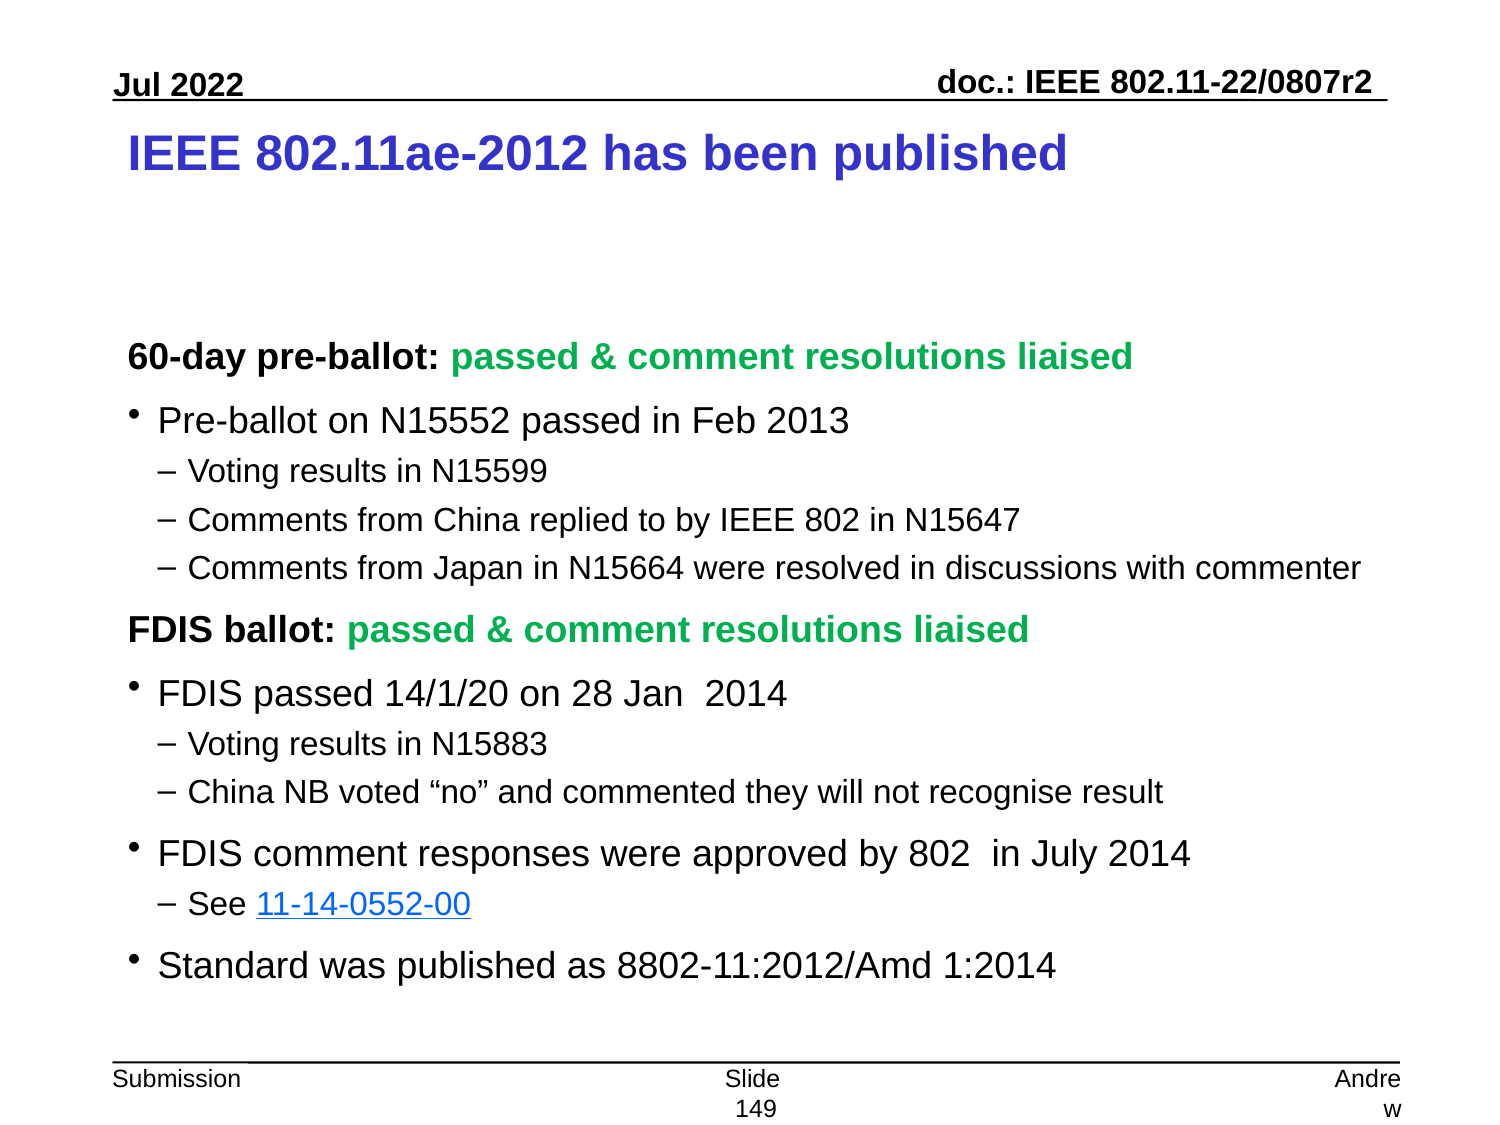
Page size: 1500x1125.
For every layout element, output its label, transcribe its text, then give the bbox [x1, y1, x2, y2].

list 60-day pre-ballot: passed & comment resolutions liaised Pre-ballot on N15552 passed in Feb 2013 Voting results in N15599 Comments from China replied to by IEEE 802 in N15647 Comments from Japan in N15664 were resolved in discussions with commenter FDIS ballot: passed & comment resolutions liaised FDIS passed 14/1/20 on 28 Jan 2014 Voting results in N15883 China NB voted “no” and commented they will not recognise result FDIS comment responses were approved by 802 in July 2014 See 11-14-0552-00 Standard was published as 8802-11:2012/Amd 1:2014 [112, 324, 1388, 1000]
slide_number Slide 149 [709, 1061, 803, 1093]
title IEEE 802.11ae-2012 has been published [112, 112, 1475, 288]
footer Andrew Myles, Cisco [1320, 1061, 1402, 1093]
